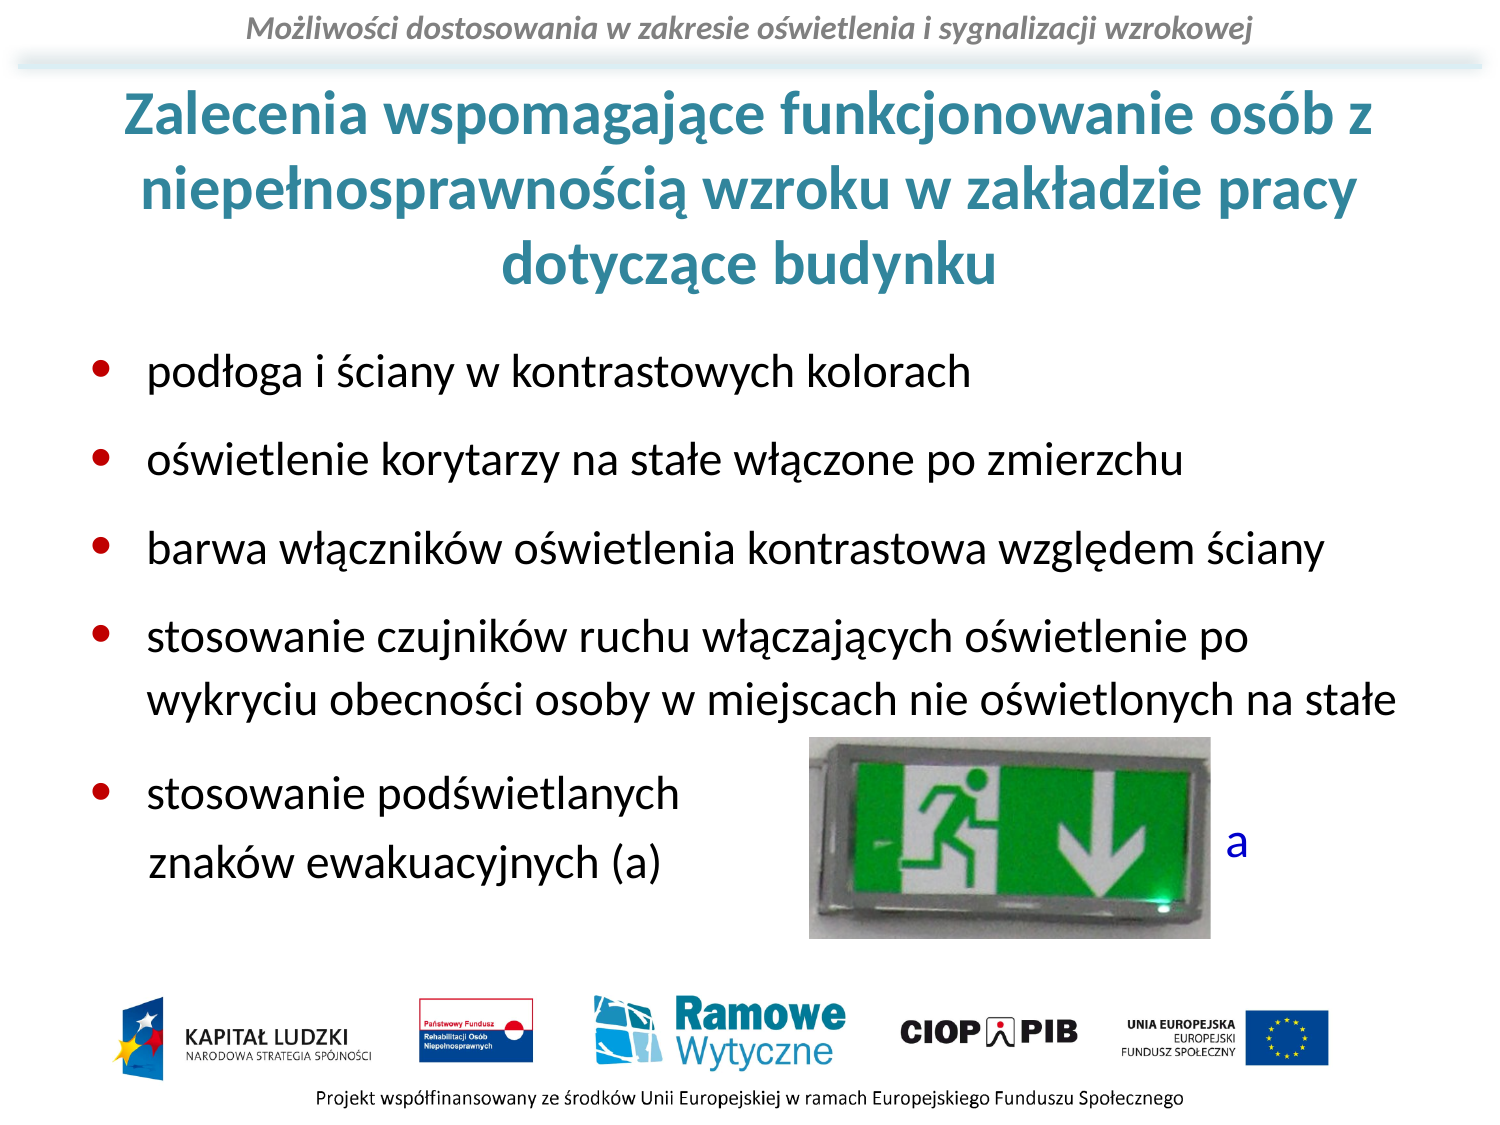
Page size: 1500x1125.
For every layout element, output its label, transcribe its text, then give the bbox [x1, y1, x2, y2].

title Zalecenia wspomagające funkcjonowanie osób z niepełnosprawnością wzroku w zakładzie pracy dotyczące budynku [75, 78, 1425, 291]
text_box a [1217, 799, 1270, 875]
list podłoga i ściany w kontrastowych kolorach oświetlenie korytarzy na stałe włączone po zmierzchu barwa włączników oświetlenia kontrastowa względem ściany stosowanie czujników ruchu włączających oświetlenie po wykryciu obecności osoby w miejscach nie oświetlonych na stałe stosowanie podświetlanych znaków ewakuacyjnych (a) [75, 326, 1425, 941]
picture [808, 737, 1211, 939]
